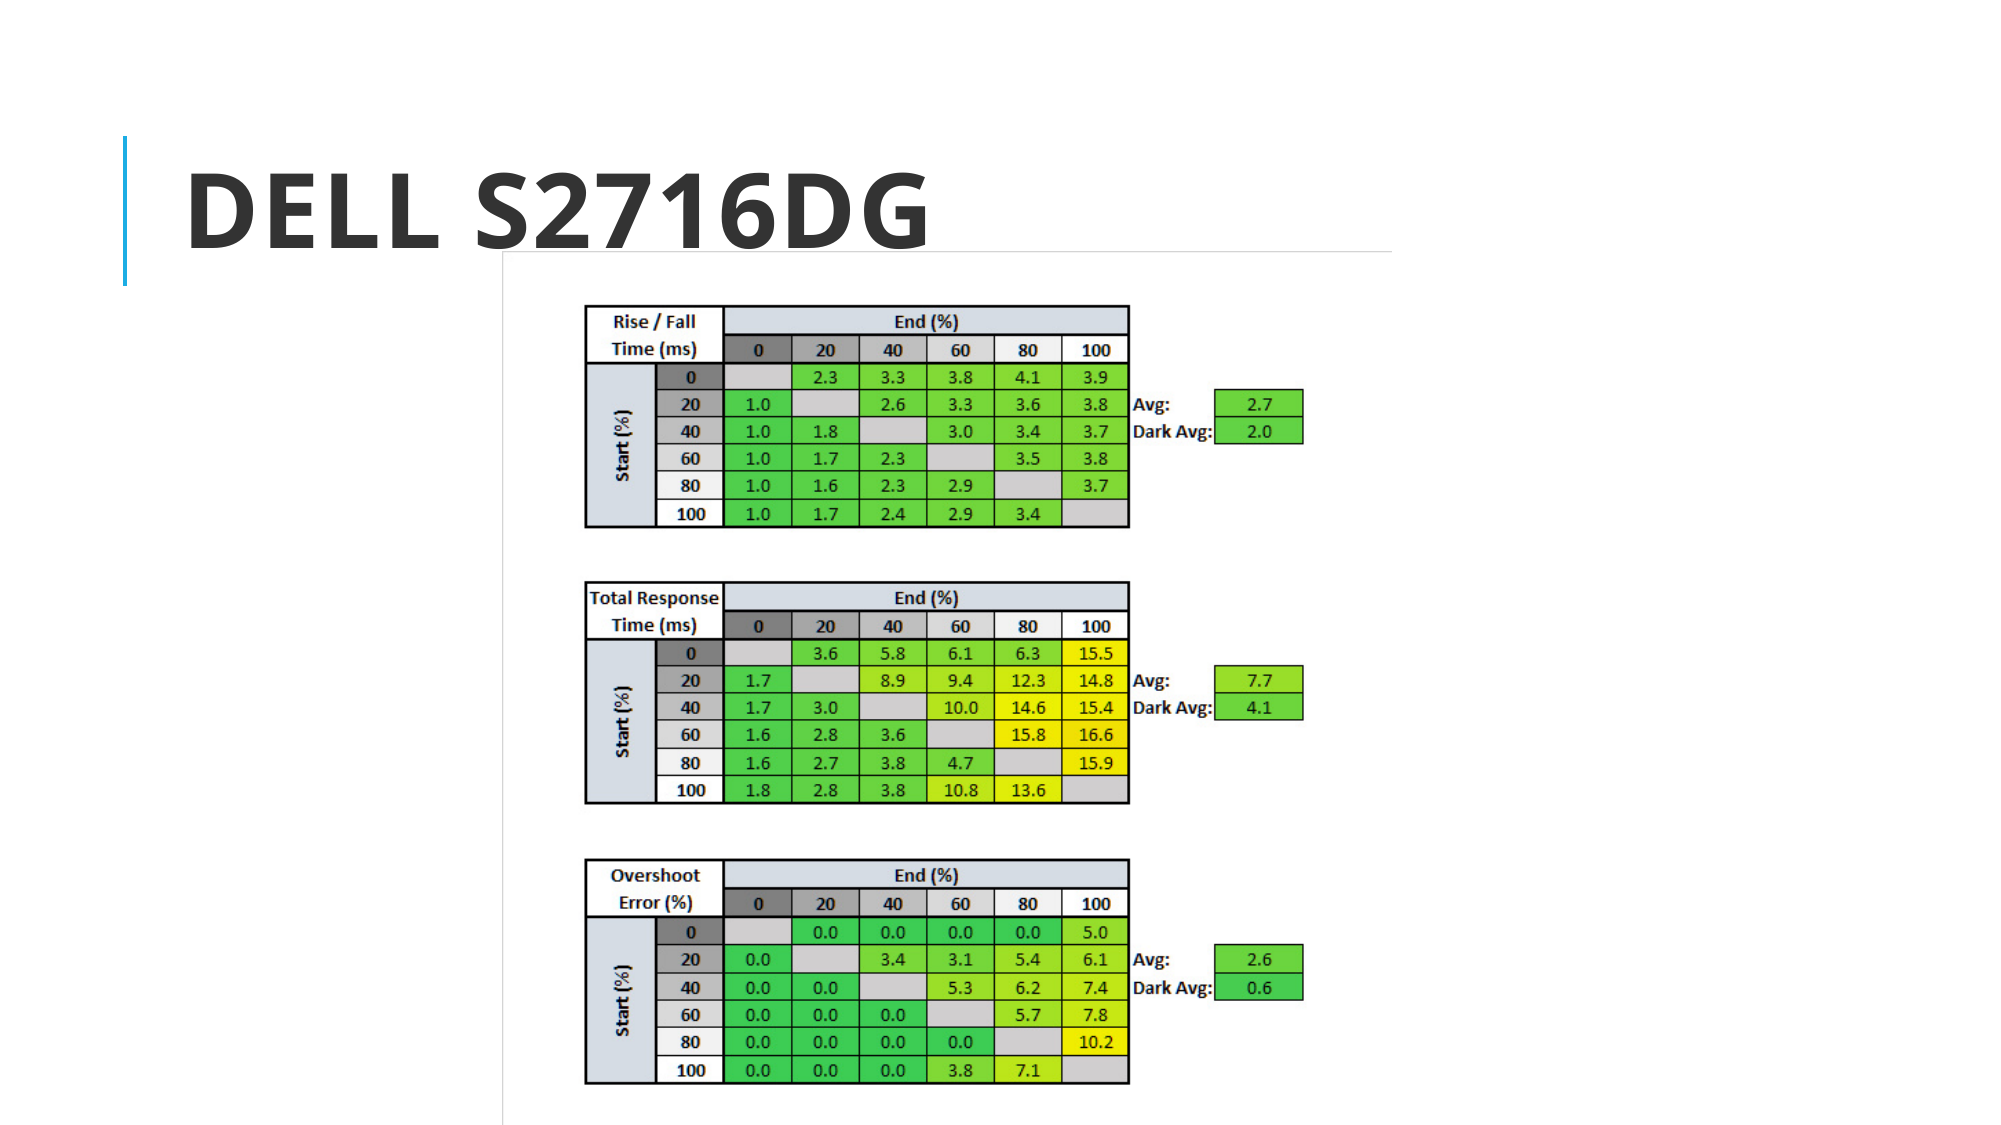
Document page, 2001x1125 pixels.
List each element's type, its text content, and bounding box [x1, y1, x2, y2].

title Dell S2716DG [168, 96, 1763, 342]
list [502, 250, 1393, 1125]
